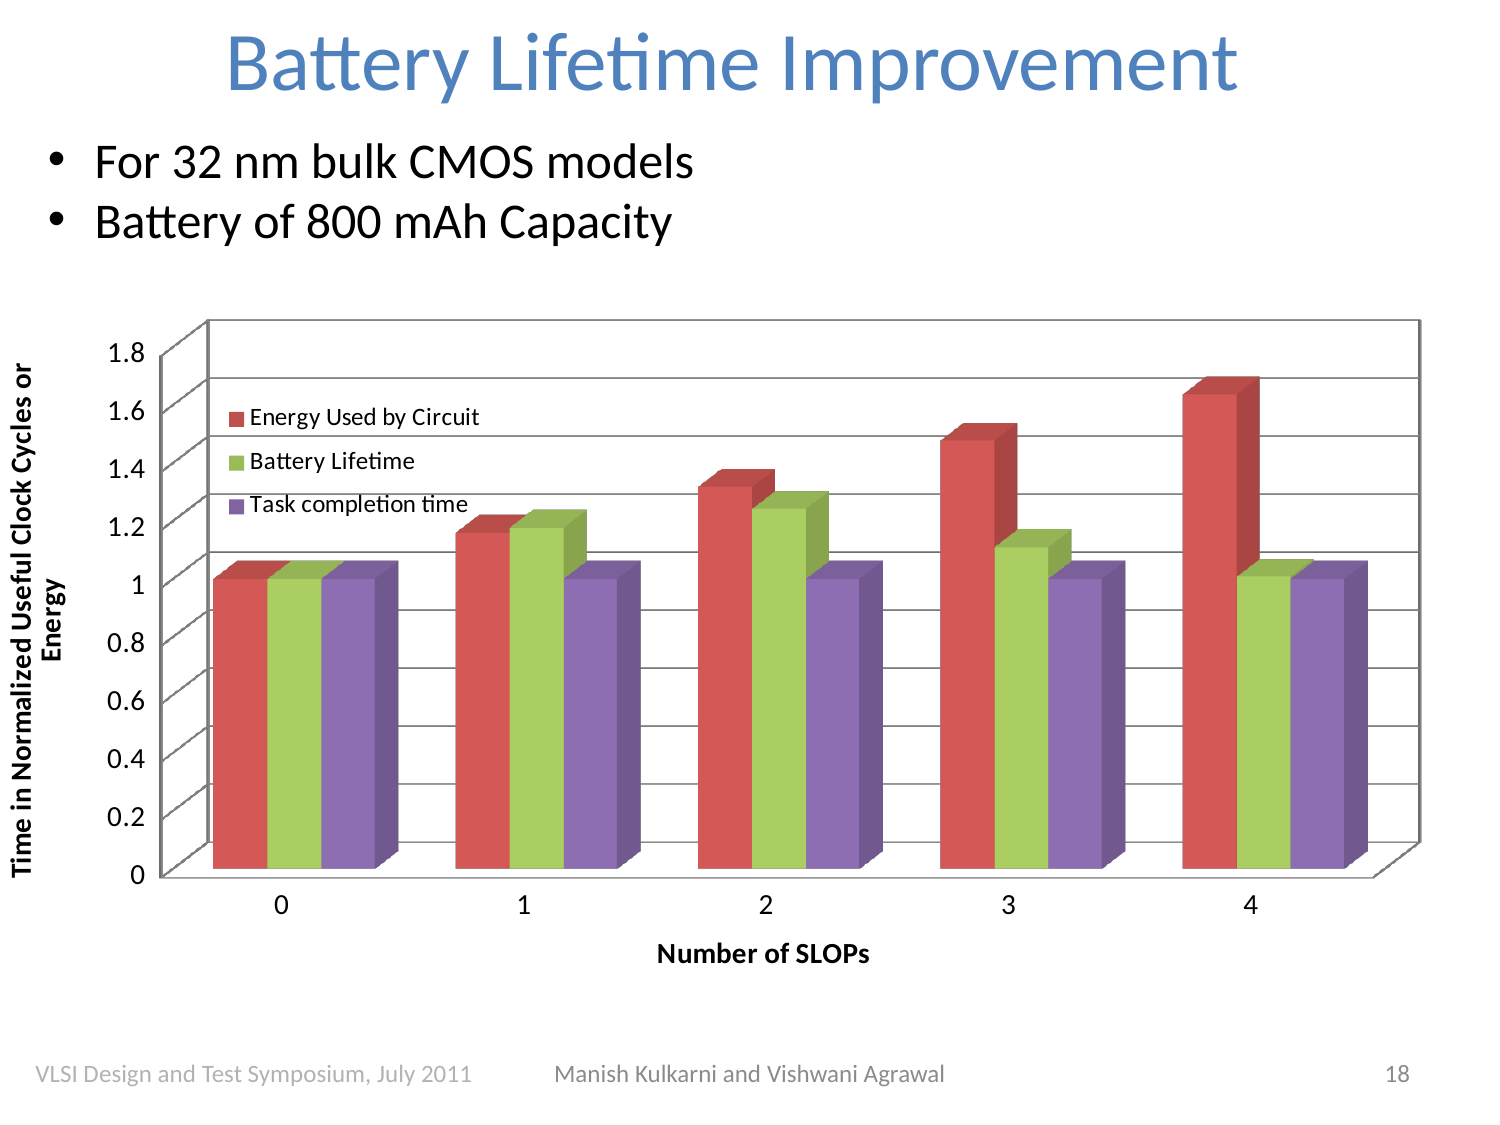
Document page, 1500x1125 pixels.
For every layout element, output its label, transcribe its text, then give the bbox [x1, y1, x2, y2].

text_box Battery Lifetime Improvement [67, 0, 1418, 120]
chart [0, 288, 1493, 981]
slide_number 18 [1074, 1042, 1425, 1103]
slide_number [20, 1042, 512, 1103]
footer Manish Kulkarni and Vishwani Agrawal [533, 1042, 967, 1103]
text_box For 32 nm bulk CMOS models Battery of 800 mAh Capacity [32, 120, 1422, 256]
